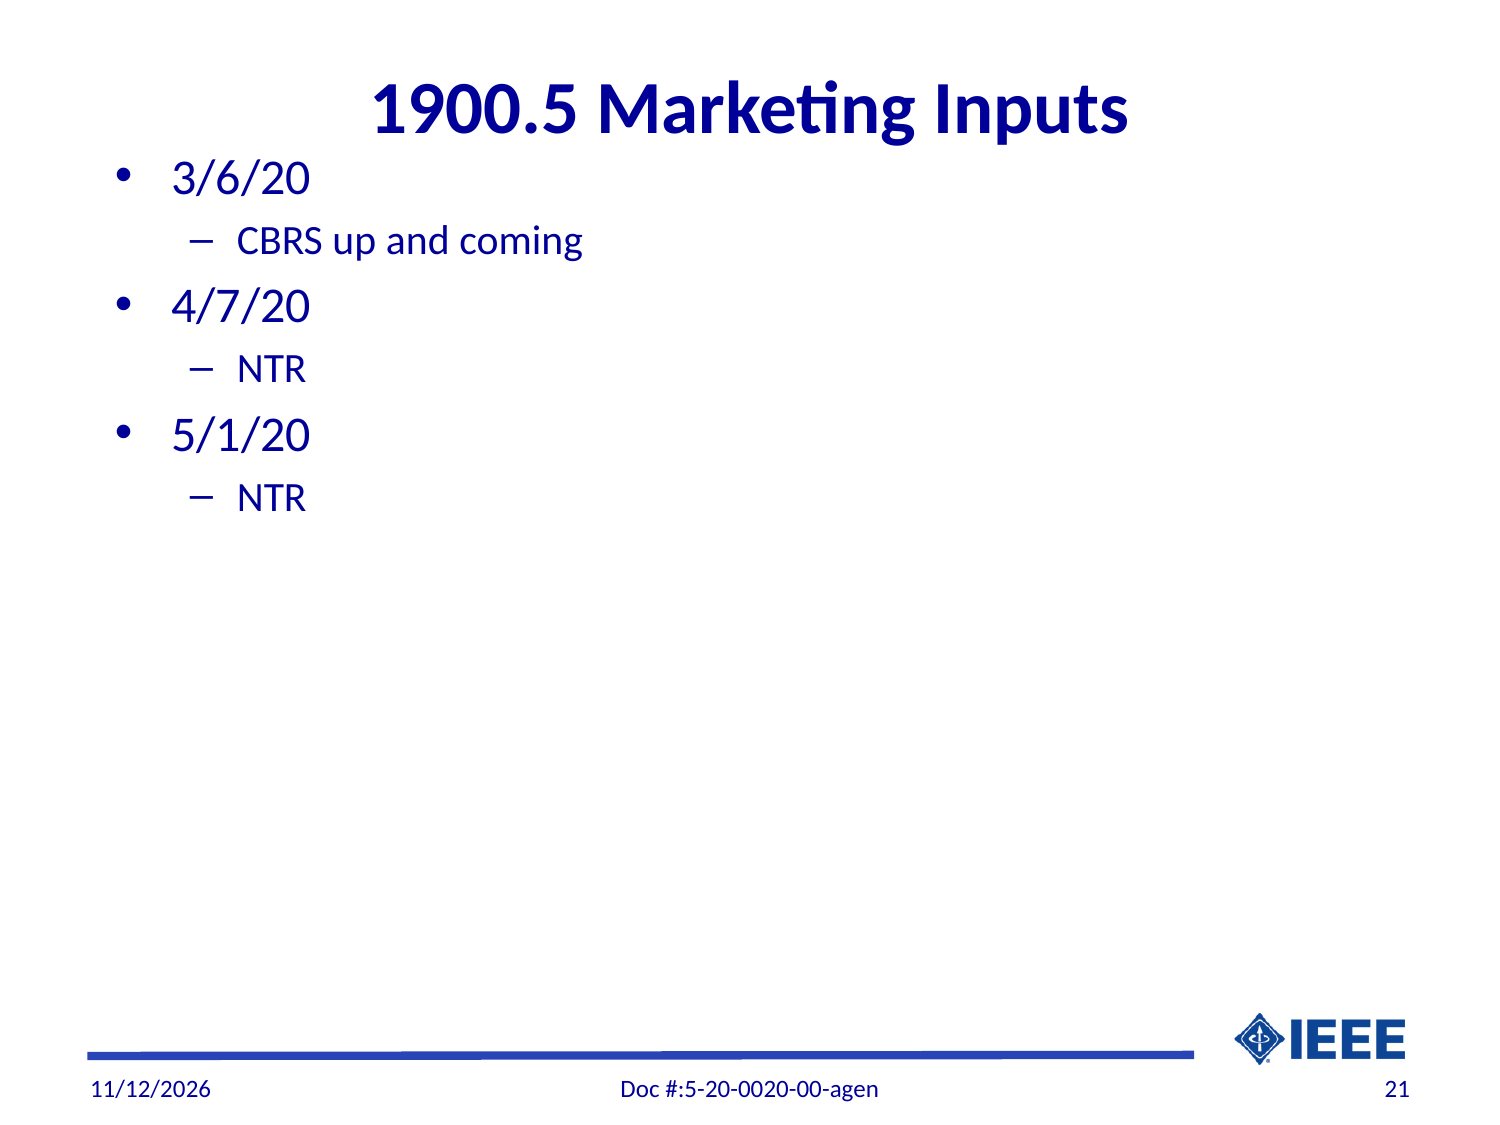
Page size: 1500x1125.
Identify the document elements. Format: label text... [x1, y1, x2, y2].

title 1900.5 Marketing Inputs [75, 45, 1425, 163]
picture [1231, 1038, 1406, 1057]
list 3/6/20 CBRS up and coming 4/7/20 NTR 5/1/20 NTR [99, 136, 1450, 1038]
slide_number 21 [1074, 1057, 1425, 1118]
footer Doc #:5-20-0020-00-agen [512, 1057, 988, 1118]
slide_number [75, 1057, 425, 1118]
